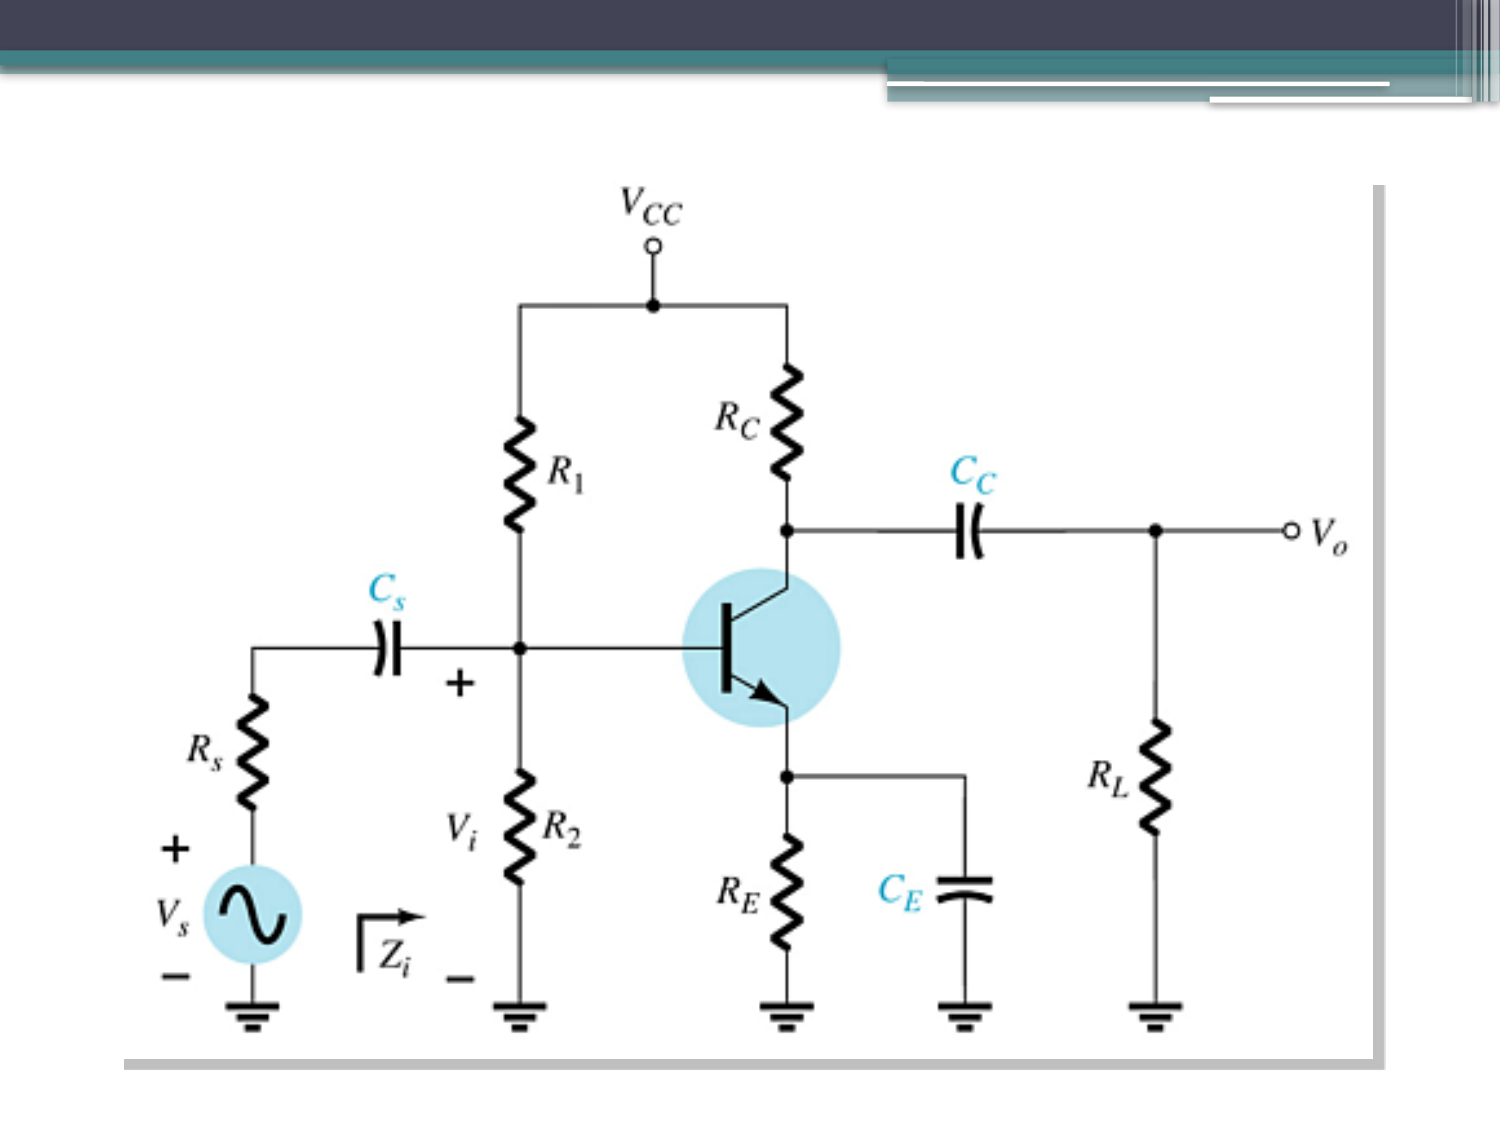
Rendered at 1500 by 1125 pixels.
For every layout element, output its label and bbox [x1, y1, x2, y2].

picture [111, 172, 1373, 1059]
